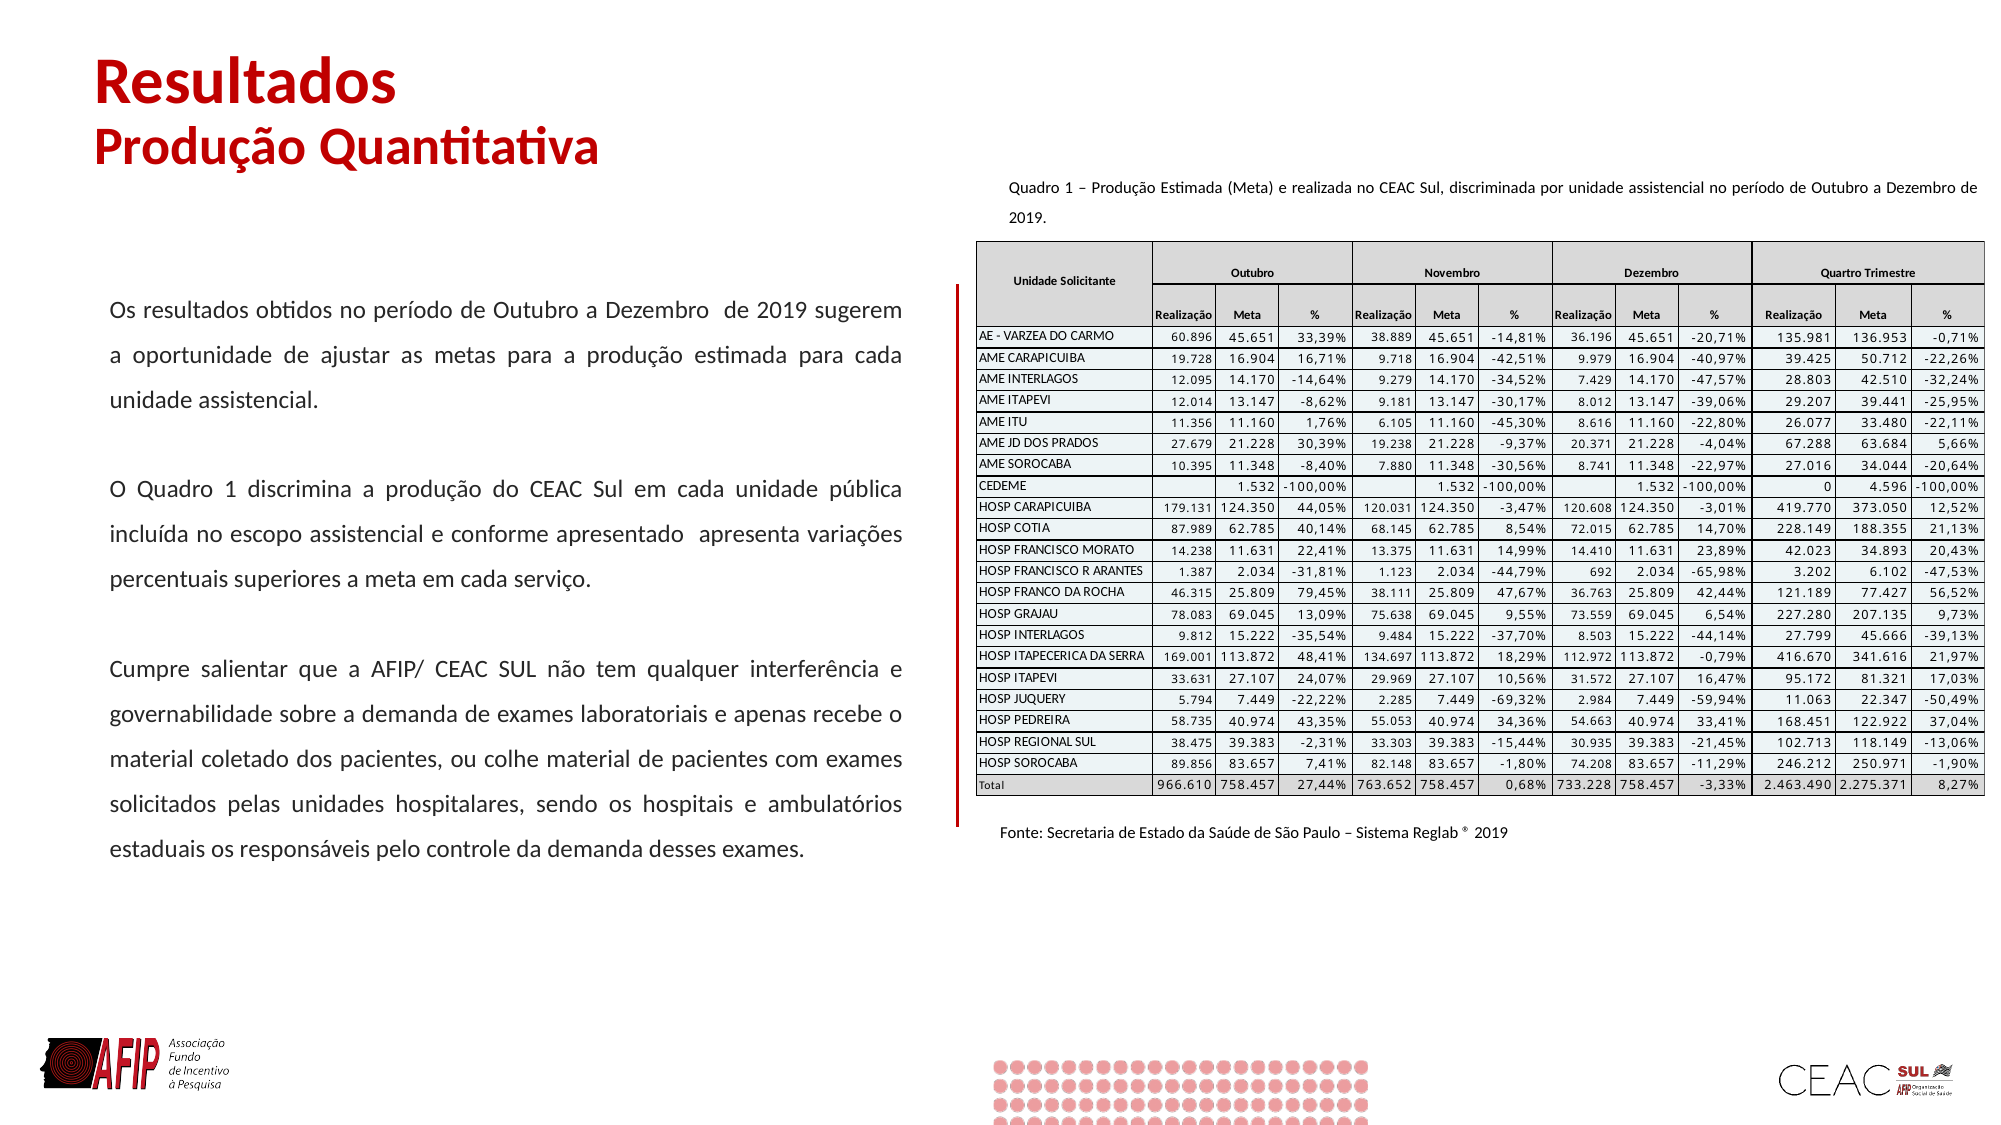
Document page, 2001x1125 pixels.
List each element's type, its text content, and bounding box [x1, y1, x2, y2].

picture [24, 1025, 242, 1101]
picture [975, 240, 1986, 797]
picture [1051, 1003, 1311, 1125]
text_box Fonte: Secretaria de Estado da Saúde de São Paulo – Sistema Reglab ® 2019 [985, 804, 1986, 850]
text_box Os resultados obtidos no período de Outubro a Dezembro de 2019 sugerem a oportunidade de ajustar as metas para a produção estimada para cada unidade assistencial. O Quadro 1 discrimina a produção do CEAC Sul em cada unidade pública incluída no escopo assistencial e conforme apresentado apresenta variações percentuais superiores a meta em cada serviço. Cumpre salientar que a AFIP/ CEAC SUL não tem qualquer interferência e governabilidade sobre a demanda de exames laboratoriais e apenas recebe o material coletado dos pacientes, ou colhe material de pacientes com exames solicitados pelas unidades hospitalares, sendo os hospitais e ambulatórios estaduais os responsáveis pelo controle da demanda desses exames. [94, 271, 919, 870]
text_box Quadro 1 – Produção Estimada (Meta) e realizada no CEAC Sul, discriminada por unidade assistencial no período de Outubro a Dezembro de 2019. [993, 159, 1994, 235]
text_box Resultados Produção Quantitativa [79, 47, 1377, 175]
picture [1775, 1056, 1958, 1105]
